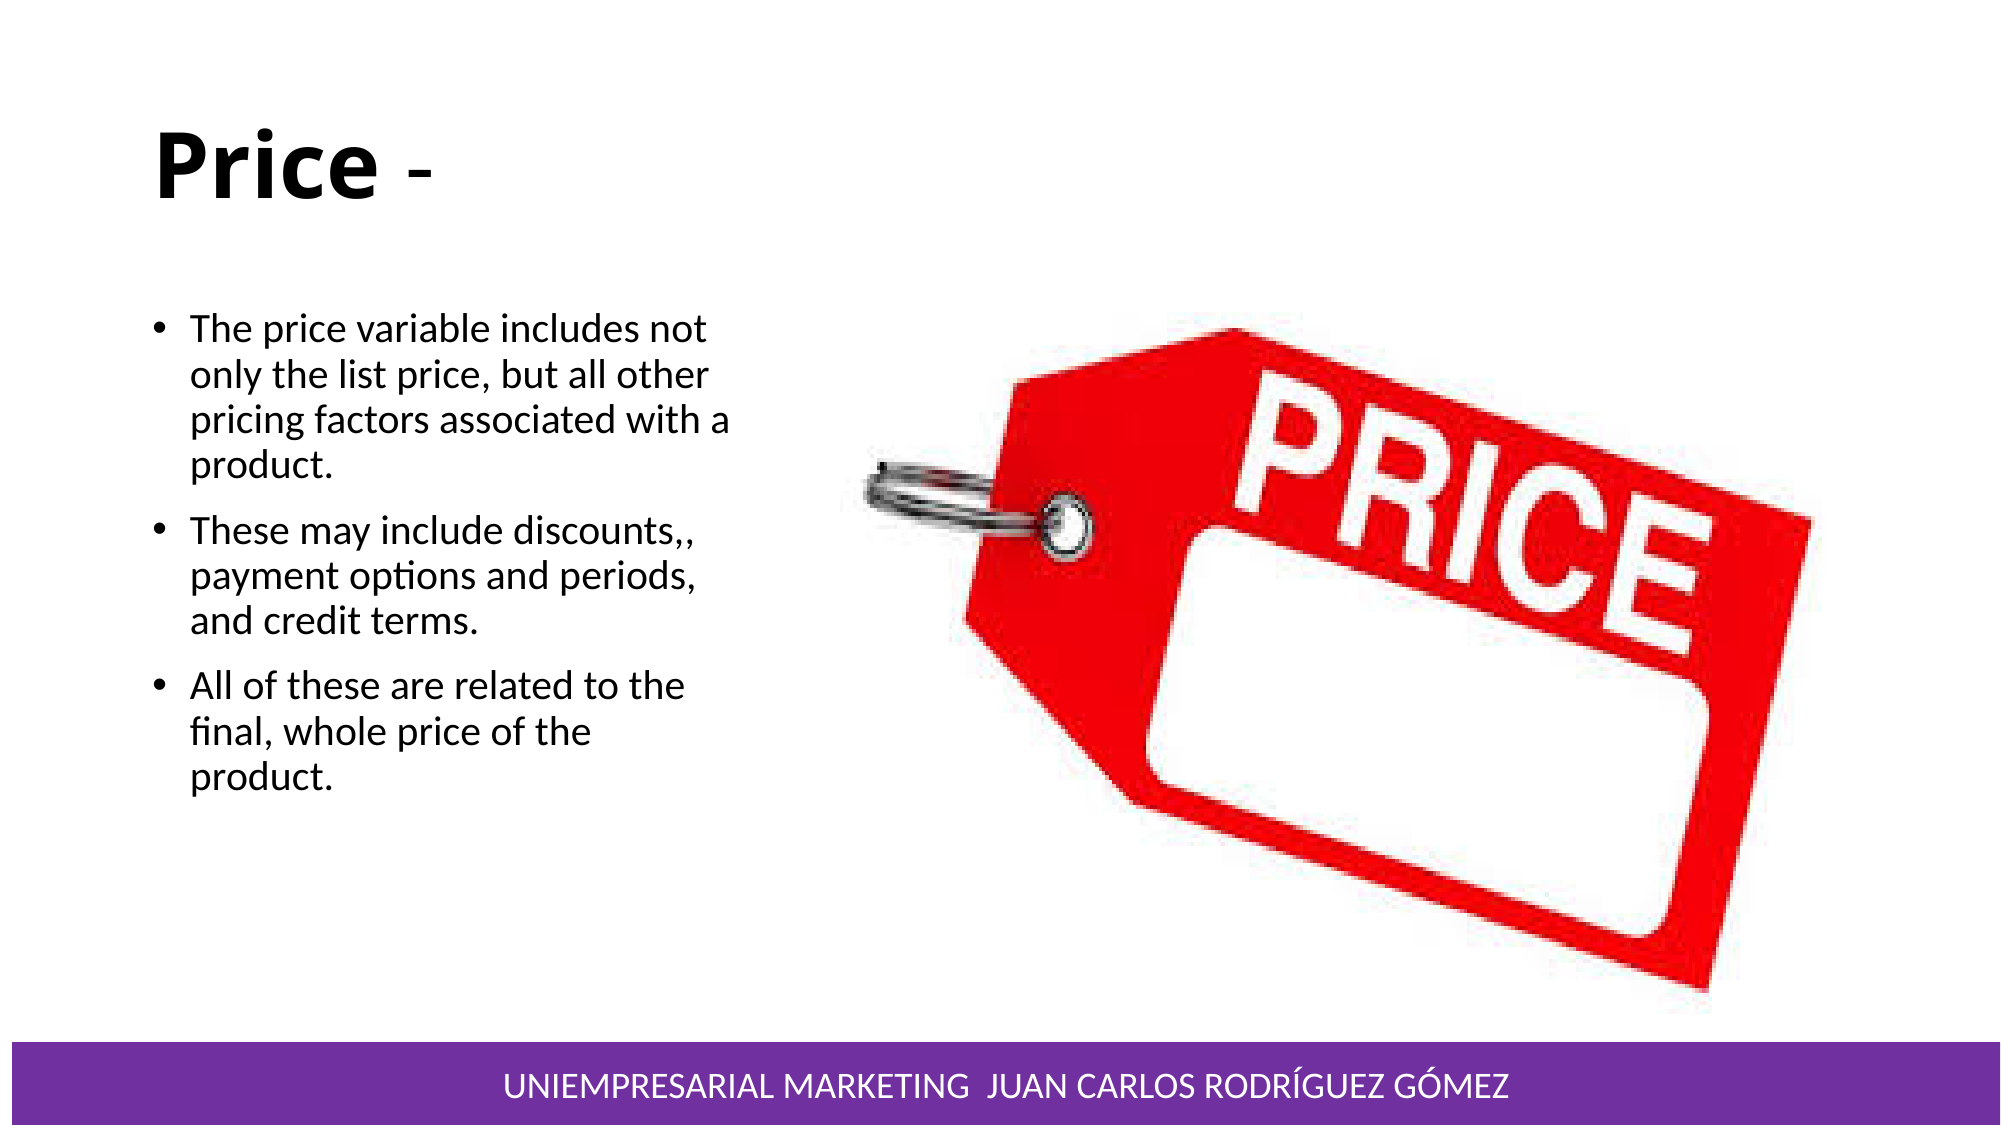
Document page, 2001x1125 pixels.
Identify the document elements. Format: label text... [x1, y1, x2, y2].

title Price - [137, 59, 1863, 278]
picture [839, 312, 1863, 1014]
list The price variable includes not only the list price, but all other pricing factors associated with a product. These may include discounts,, payment options and periods, and credit terms. All of these are related to the final, whole price of the product. [137, 299, 761, 1014]
